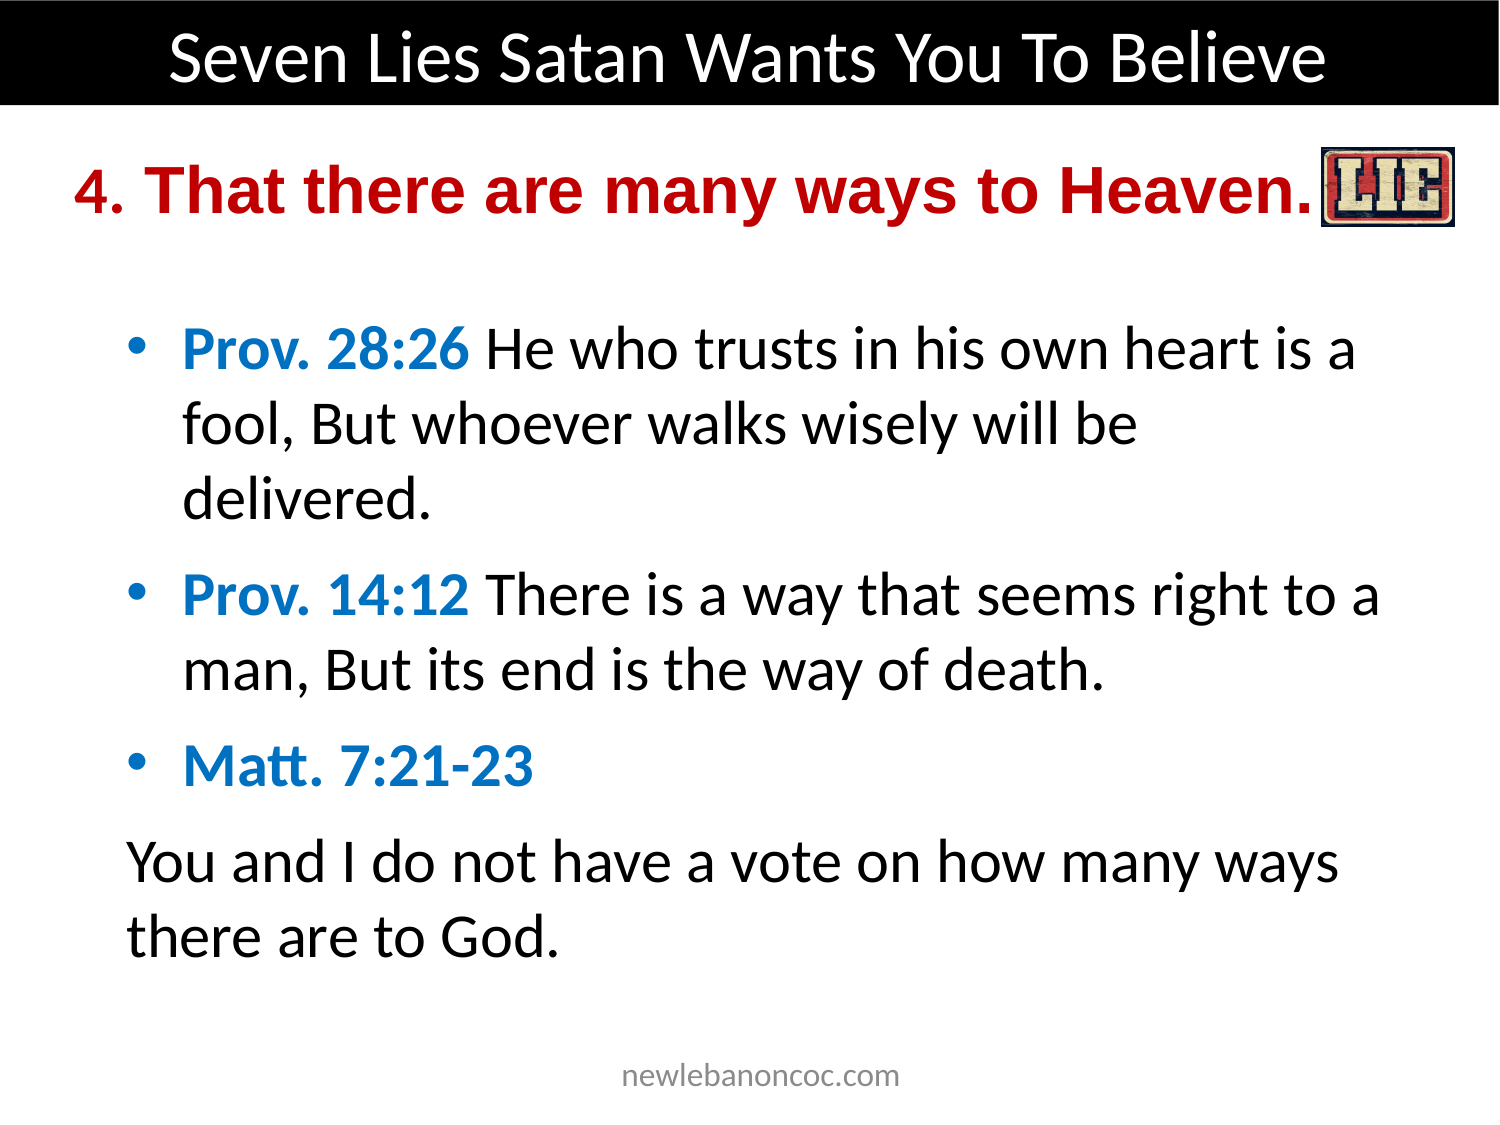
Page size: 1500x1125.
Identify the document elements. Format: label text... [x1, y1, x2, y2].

footer newlebanoncoc.com [0, 1042, 1500, 1103]
text_box Prov. 28:26 He who trusts in his own heart is a fool, But whoever walks wisely will be delivered. Prov. 14:12 There is a way that seems right to a man, But its end is the way of death. Matt. 7:21-23 You and I do not have a vote on how many ways there are to God. [111, 299, 1413, 977]
text_box Seven Lies Satan Wants You To Believe [0, 0, 1499, 106]
picture [1321, 147, 1455, 227]
text_box 4. That there are many ways to Heaven. [0, 139, 1499, 234]
